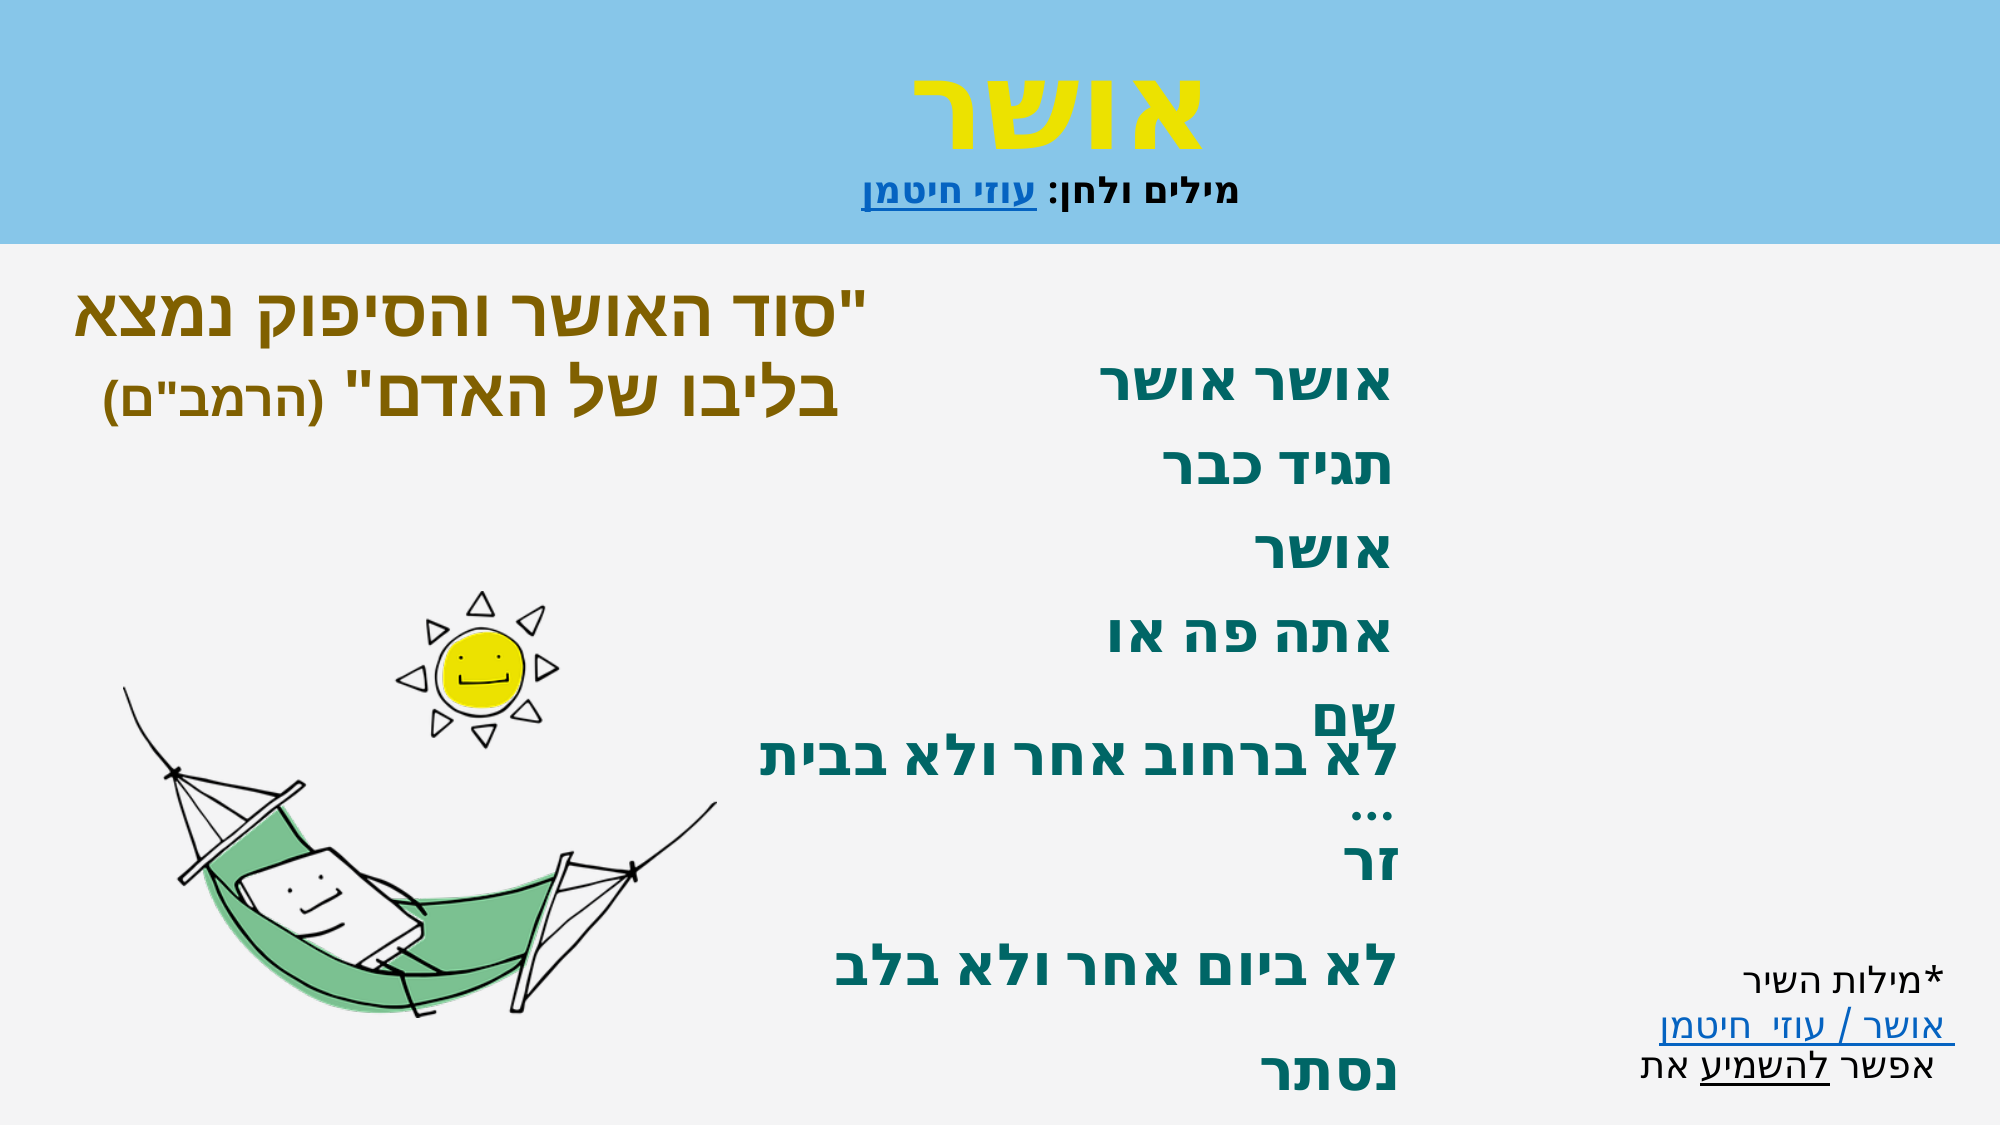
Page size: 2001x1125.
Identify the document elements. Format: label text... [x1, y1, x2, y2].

text_box לא ברחוב אחר ולא בבית זר לא ביום אחר ולא בלב נסתר האושר בתוכי הוא גר [718, 599, 1416, 1125]
title אושר [808, 26, 1316, 192]
text_box מילים ולחן: עוזי חיטמן [836, 158, 1256, 222]
picture [122, 591, 717, 1018]
text_box אפשר להשמיע את השיר [1556, 1057, 1986, 1125]
text_box "סוד האושר והסיפוק נמצא בליבו של האדם" (הרמב"ם) [0, 262, 972, 438]
text_box *מילות השיר אושר / עוזי חיטמן [1462, 948, 1986, 1057]
list אושר אושר תגיד כבר אושר אתה פה או שם ... [1008, 267, 1411, 599]
